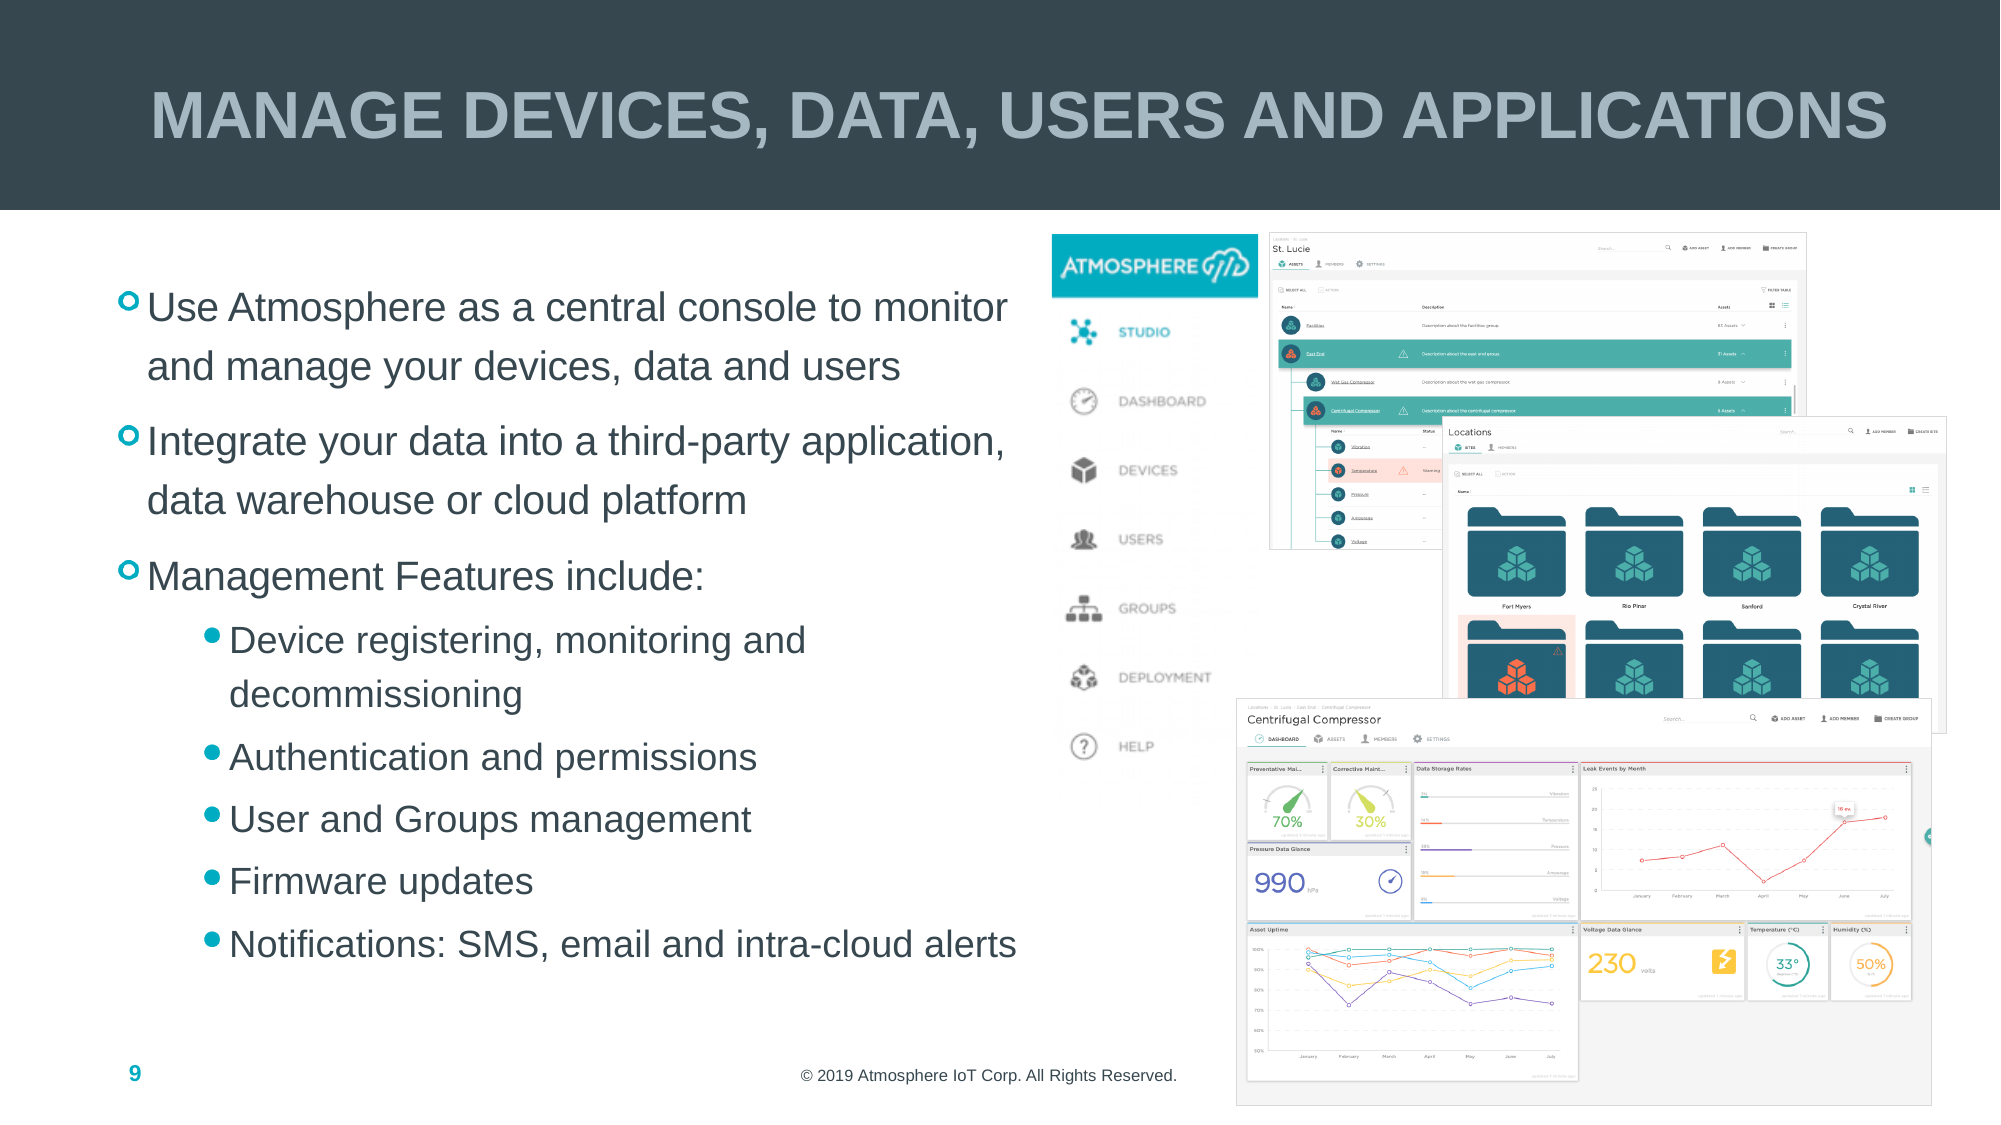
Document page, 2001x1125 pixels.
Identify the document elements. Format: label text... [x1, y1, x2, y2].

slide_number 9 [68, 1042, 142, 1103]
picture [204, 627, 220, 649]
picture [118, 291, 139, 318]
list Use Atmosphere as a central console to monitor and manage your devices, data and users Integrate your data into a third-party application, data warehouse or cloud platform Management Features include: Device registering, monitoring and decommissioning Authentication and permissions User and Groups management Firmware updates Notifications: SMS, email and intra-cloud alerts [118, 270, 1019, 1014]
picture [204, 744, 220, 766]
picture [204, 869, 220, 891]
picture [118, 425, 139, 453]
picture [204, 931, 220, 953]
title Manage Devices, Data, Users and Applications [150, 19, 2000, 209]
picture [118, 560, 139, 587]
picture [204, 806, 220, 828]
picture [1051, 232, 1947, 1106]
